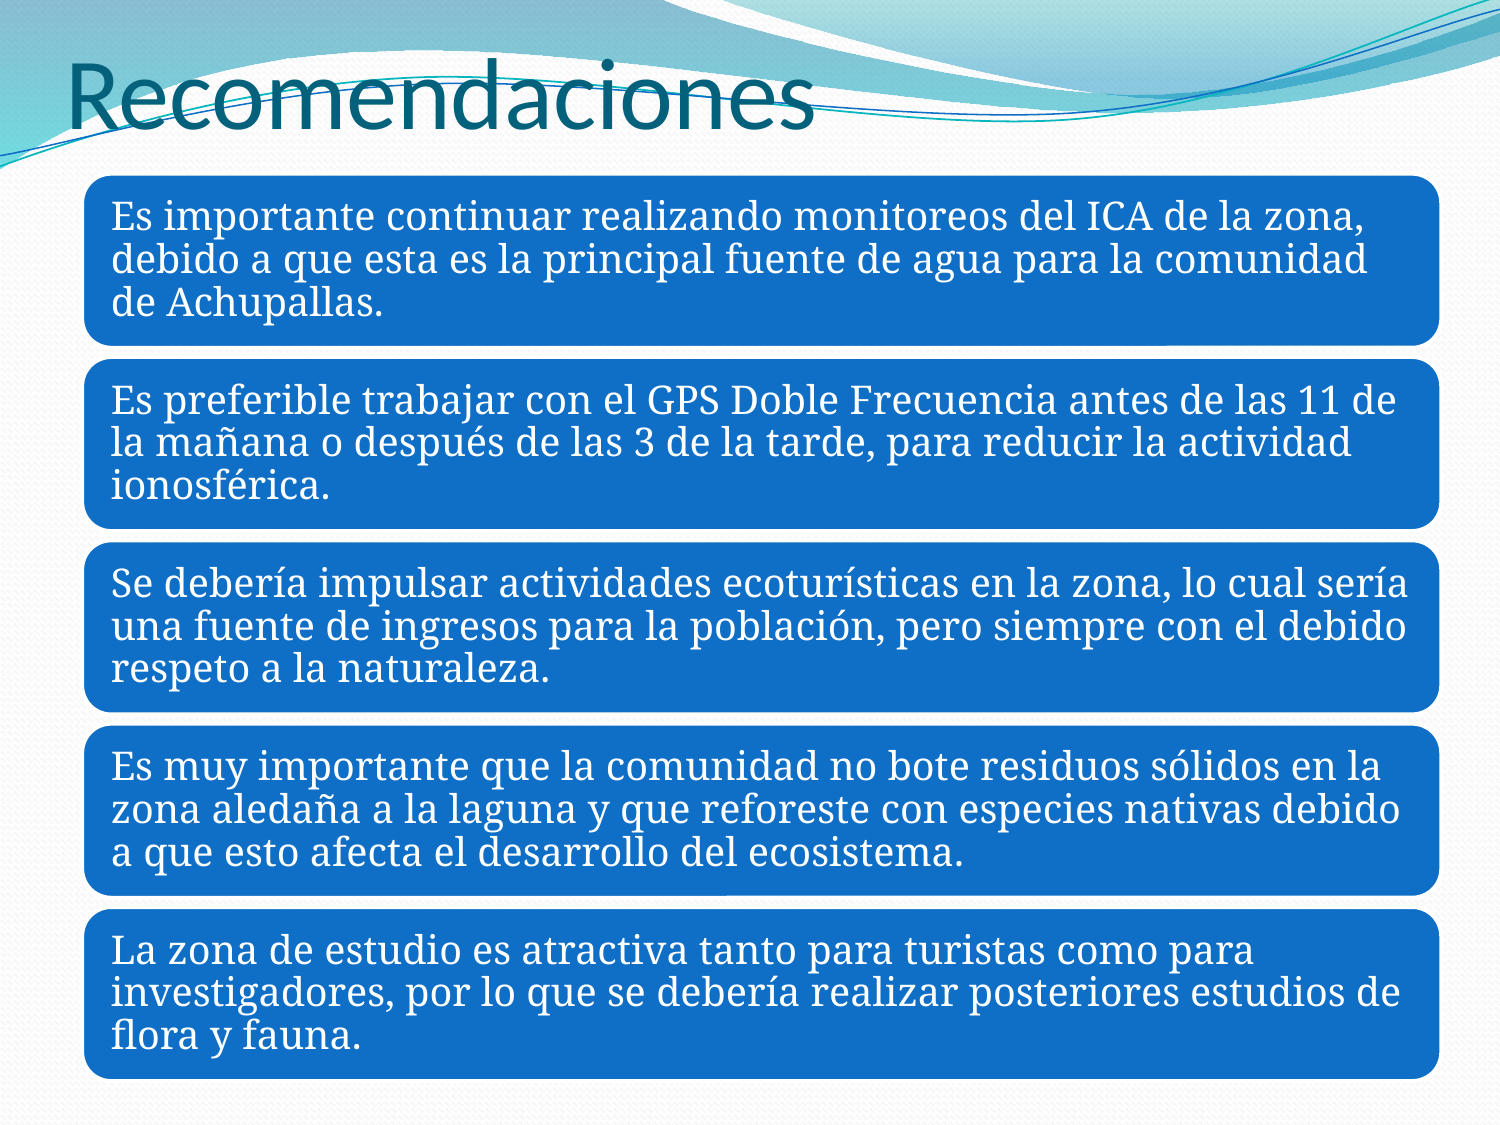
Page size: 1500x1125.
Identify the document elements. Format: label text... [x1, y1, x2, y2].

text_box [81, 160, 1442, 1095]
title Recomendaciones [64, 19, 1415, 150]
